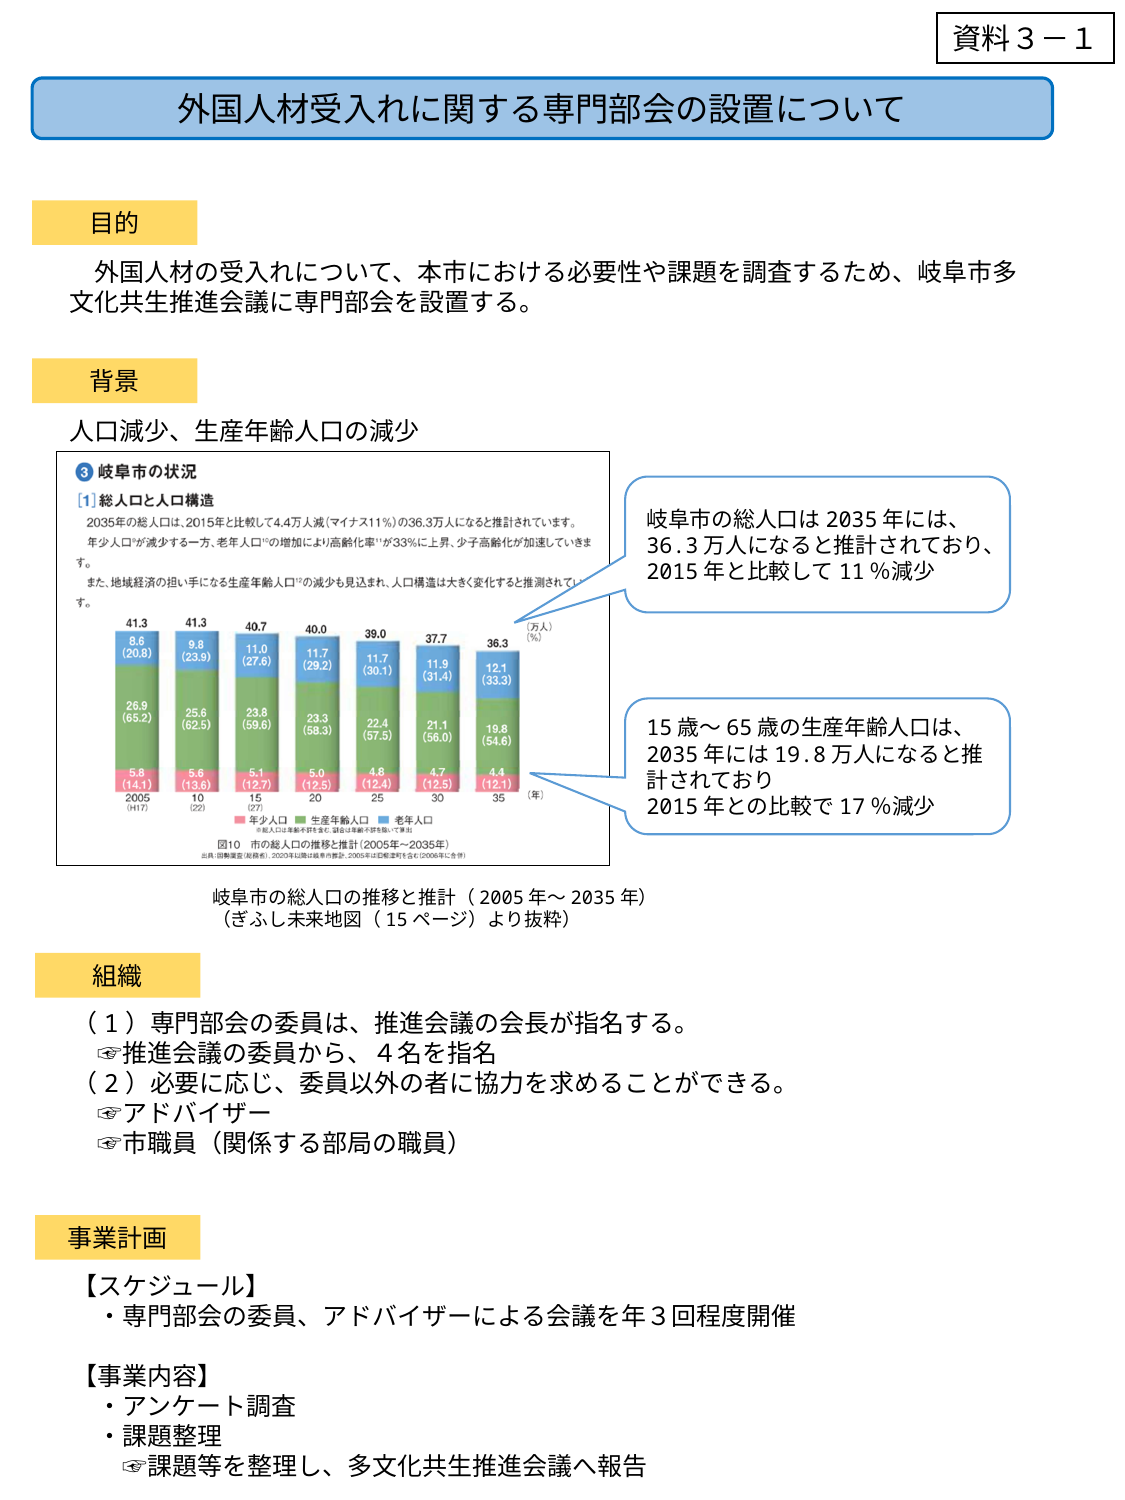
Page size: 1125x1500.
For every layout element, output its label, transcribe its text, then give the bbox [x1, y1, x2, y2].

text_box 目的 [31, 199, 198, 246]
picture [56, 451, 610, 866]
text_box 外国人材受入れに関する専門部会の設置について [31, 76, 1054, 140]
text_box 事業計画 [34, 1214, 201, 1261]
text_box 背景 [31, 357, 198, 404]
text_box 人口減少、生産年齢人口の減少 [54, 407, 537, 522]
text_box （1）専門部会の委員は、推進会議の会長が指名する。 ☞推進会議の委員から、４名を指名 （2）必要に応じ、委員以外の者に協力を求めることができる。 ☞アドバイザー ☞市職員（関係する部局の職員） [57, 999, 1057, 1166]
text_box 岐阜市の総人口は2035年には、 36.3万人になると推計されており、2015年と比較して11％減少 [610, 475, 1012, 614]
text_box 資料３－１ [936, 12, 1115, 64]
text_box 組織 [34, 952, 201, 999]
text_box 外国人材の受入れについて、本市における必要性や課題を調査するため、岐阜市多文化共生推進会議に専門部会を設置する。 [54, 248, 1054, 325]
text_box 15歳～65歳の生産年齢人口は、 2035年には19.8万人になると推計されており 2015年との比較で17％減少 [610, 697, 1012, 836]
text_box 【スケジュール】 ・専門部会の委員、アドバイザーによる会議を年３回程度開催 【事業内容】 ・アンケート調査 ・課題整理 ☞課題等を整理し、多文化共生推進会議へ報告 [57, 1262, 1057, 1489]
text_box 岐阜市の総人口の推移と推計（2005年～2035年） （ぎふし未来地図（15ページ）より抜粋） [196, 877, 723, 939]
